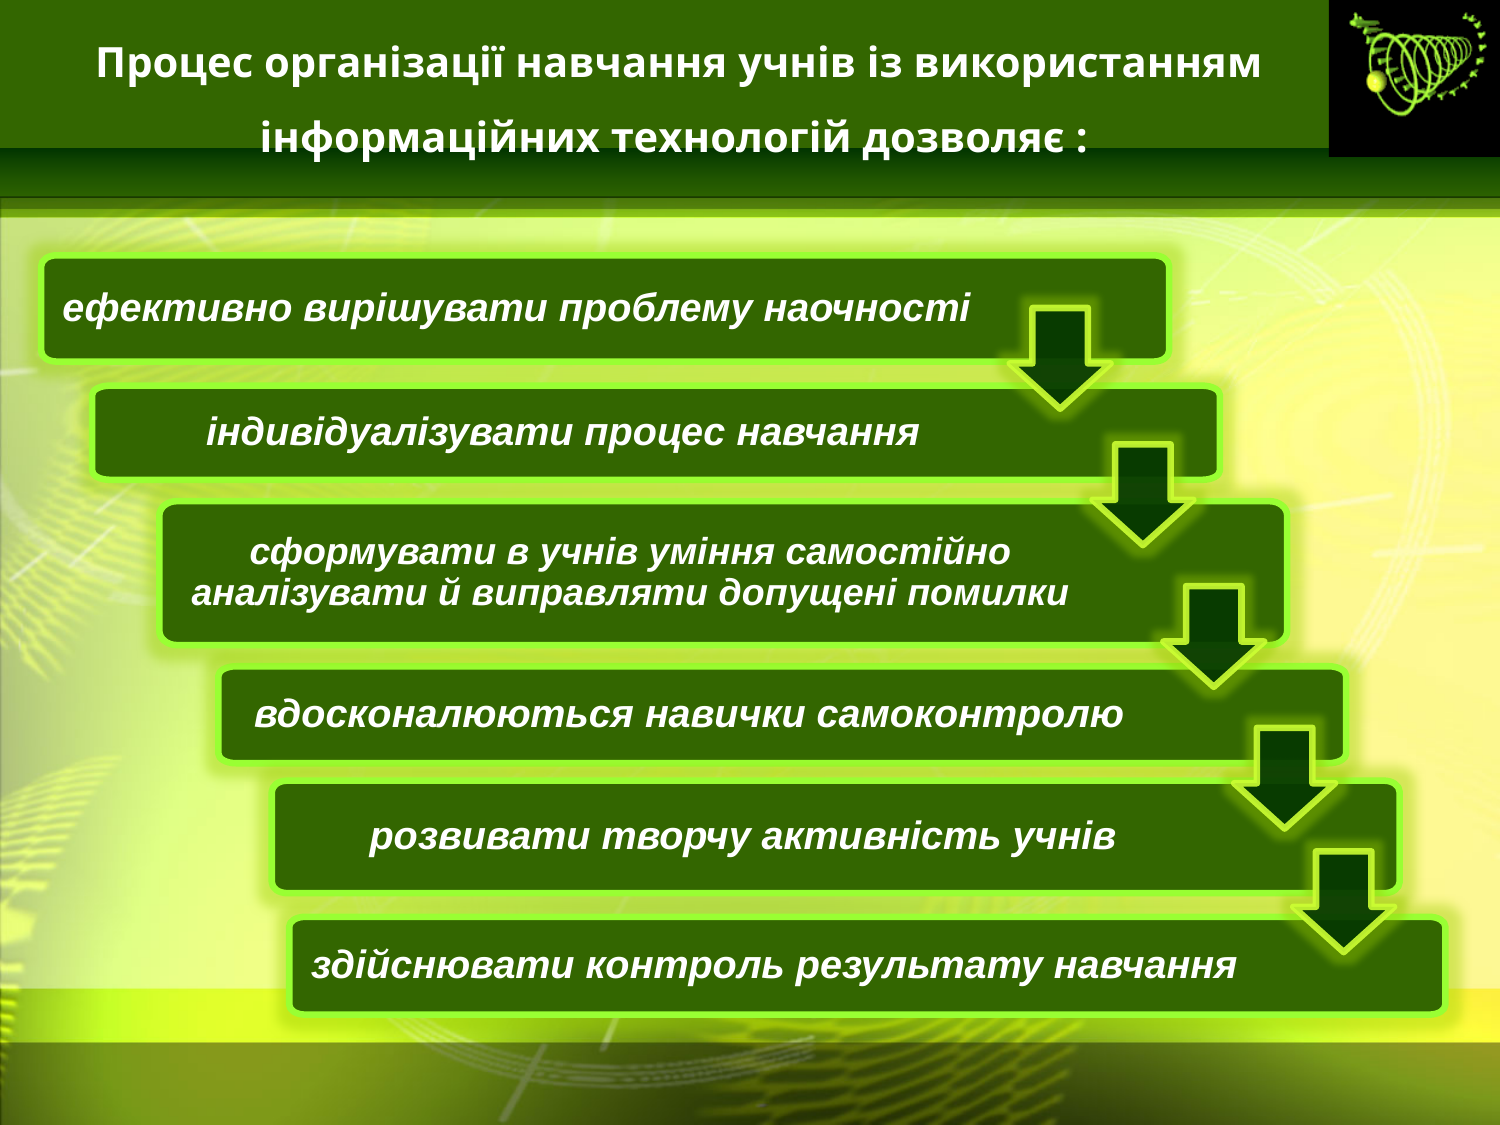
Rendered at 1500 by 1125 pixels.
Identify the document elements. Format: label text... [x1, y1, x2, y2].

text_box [40, 254, 1500, 1119]
title Процес організації навчання учнів із використанням інформаційних технологій дозволяє : [17, 0, 1341, 173]
picture [1328, 0, 1500, 158]
picture [0, 217, 1500, 1125]
